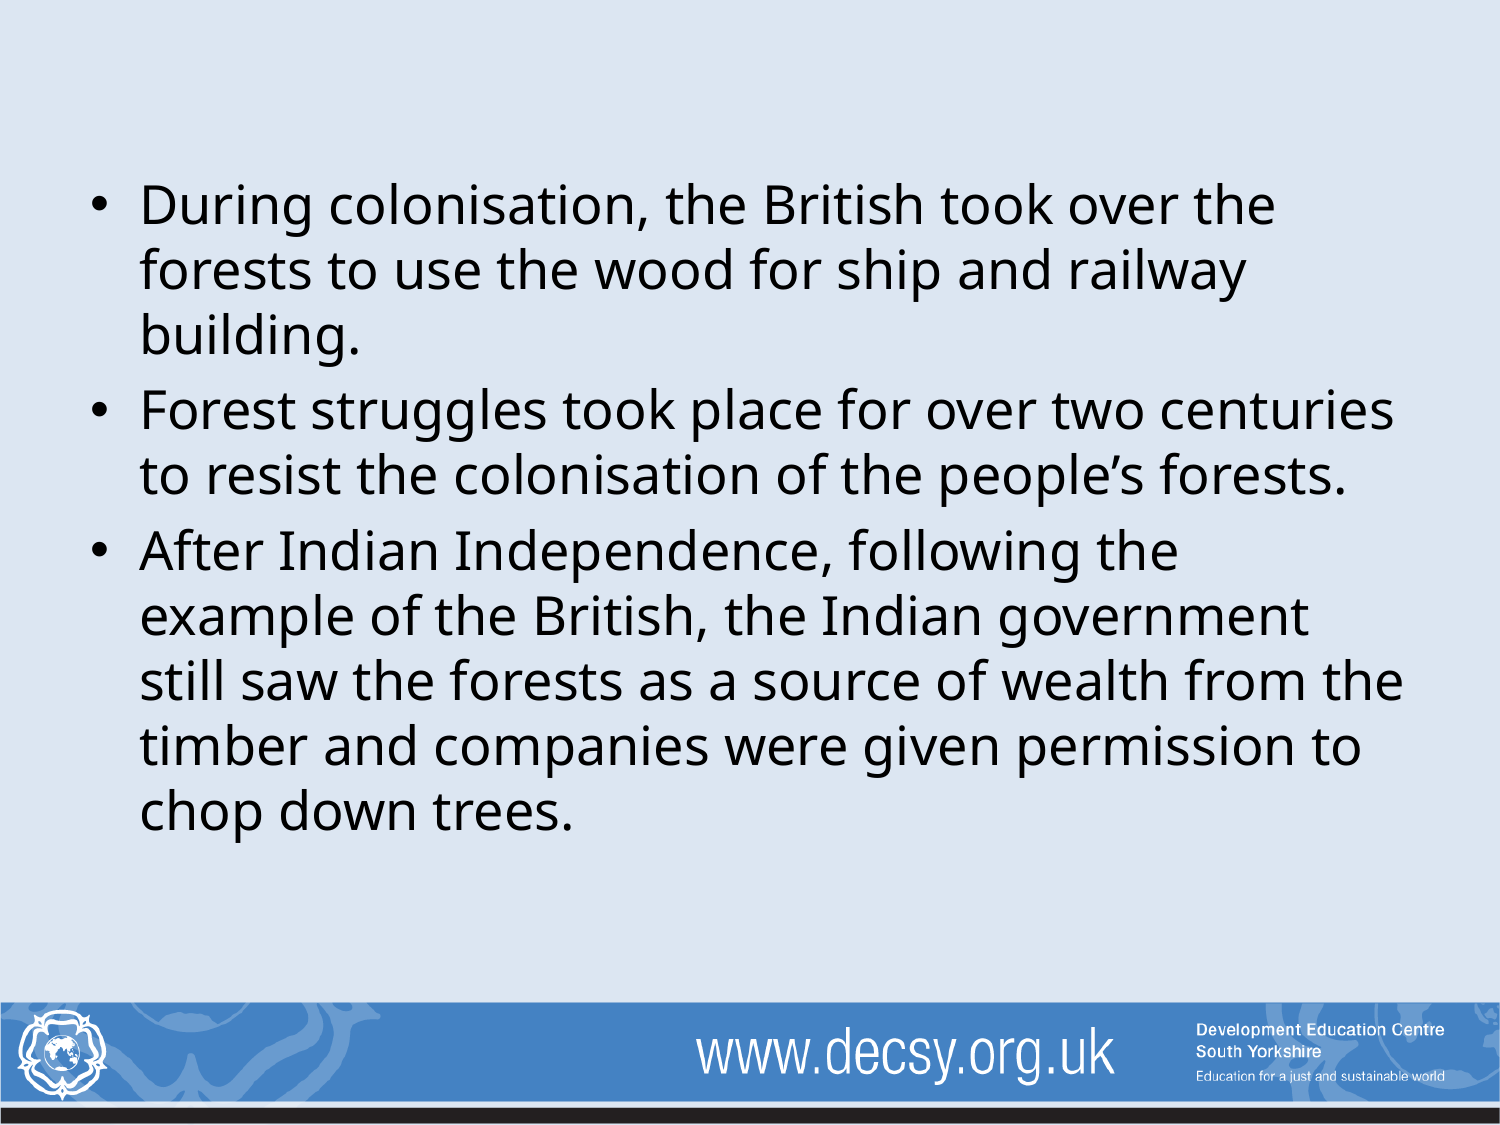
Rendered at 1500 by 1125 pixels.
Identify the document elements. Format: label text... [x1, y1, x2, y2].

picture [0, 1002, 1500, 1125]
list During colonisation, the British took over the forests to use the wood for ship and railway building. Forest struggles took place for over two centuries to resist the colonisation of the people’s forests. After Indian Independence, following the example of the British, the Indian government still saw the forests as a source of wealth from the timber and companies were given permission to chop down trees. [75, 163, 1425, 906]
